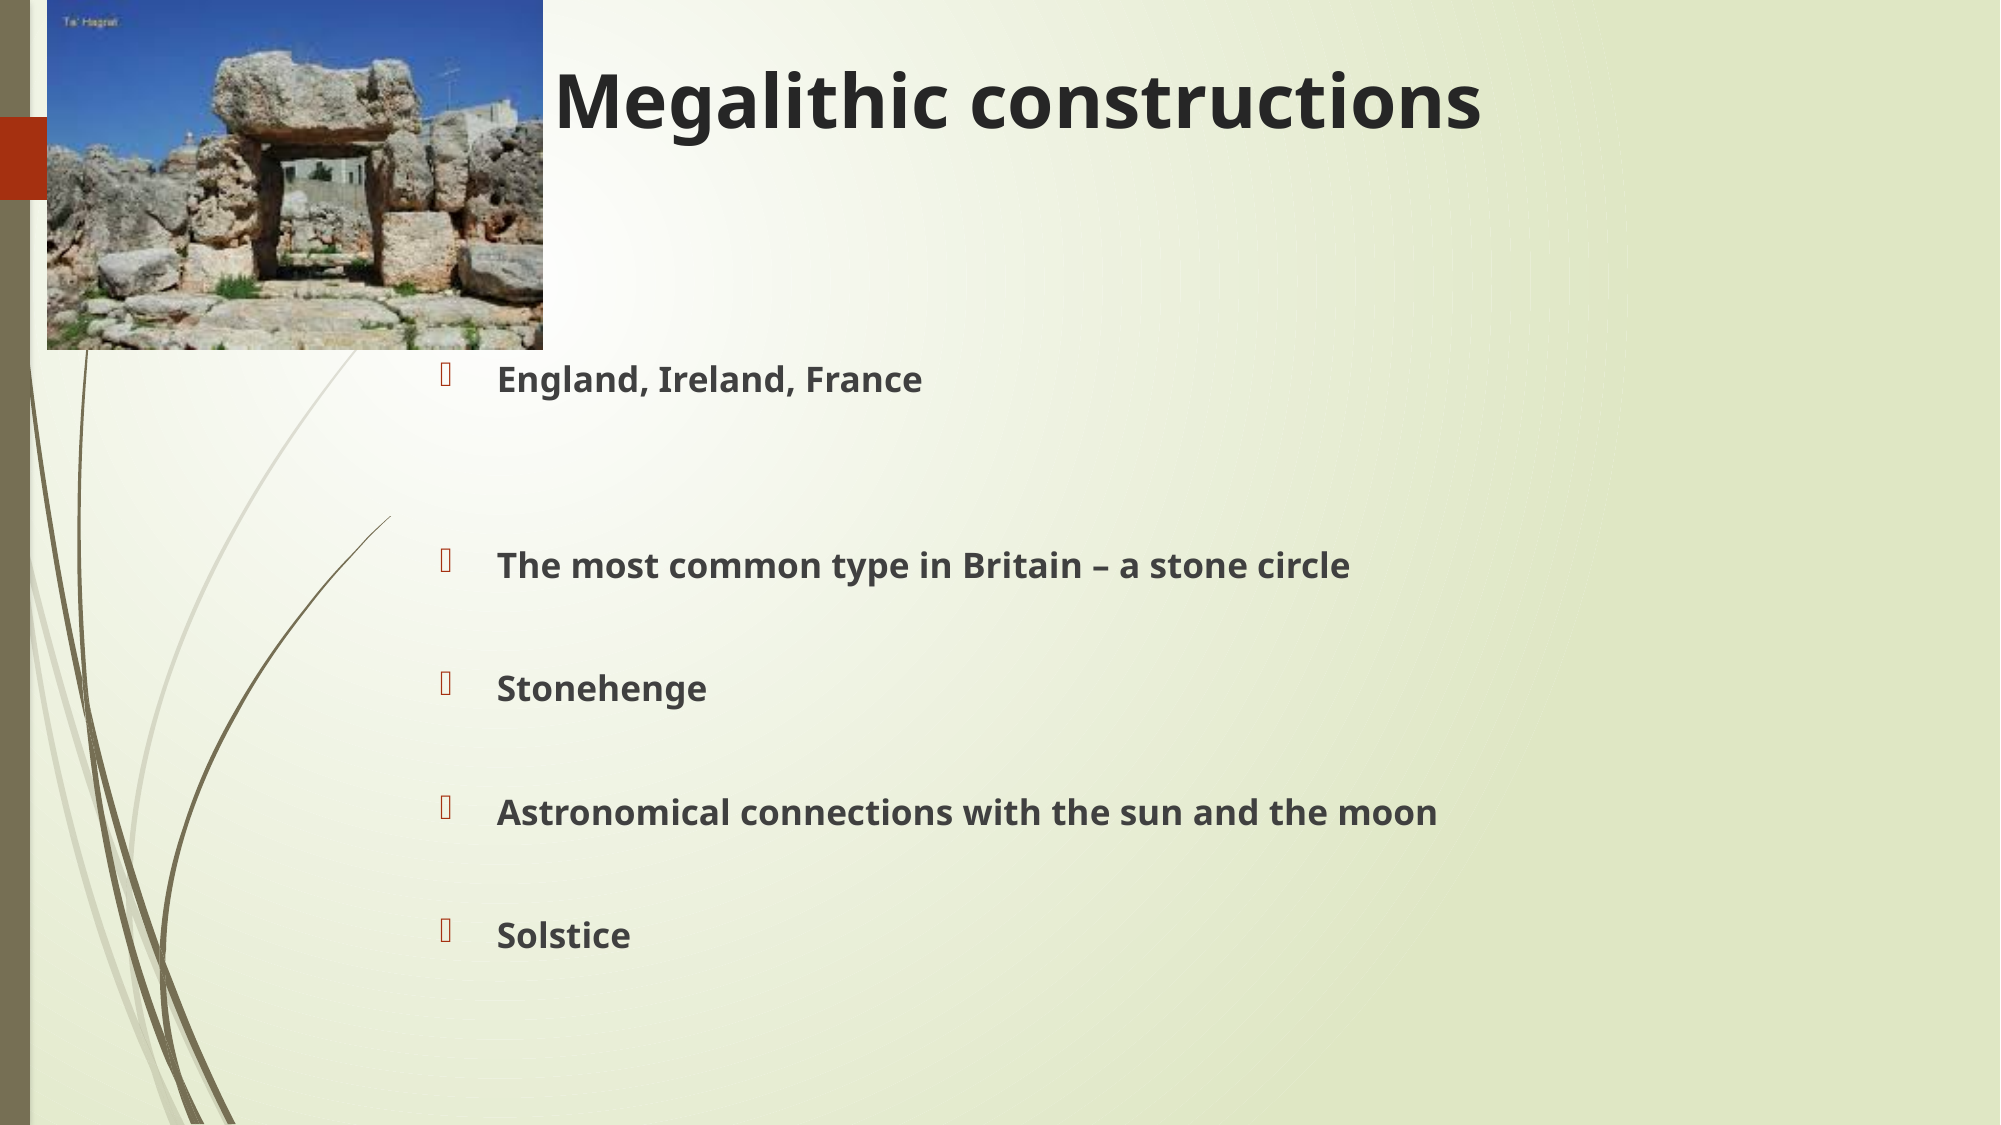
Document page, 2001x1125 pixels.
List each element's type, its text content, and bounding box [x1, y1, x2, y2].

picture [47, 0, 544, 351]
list England, Ireland, France The most common type in Britain – a stone circle Stonehenge Astronomical connections with the sun and the moon Solstice [424, 350, 1888, 970]
title Megalithic constructions [546, 45, 2000, 331]
